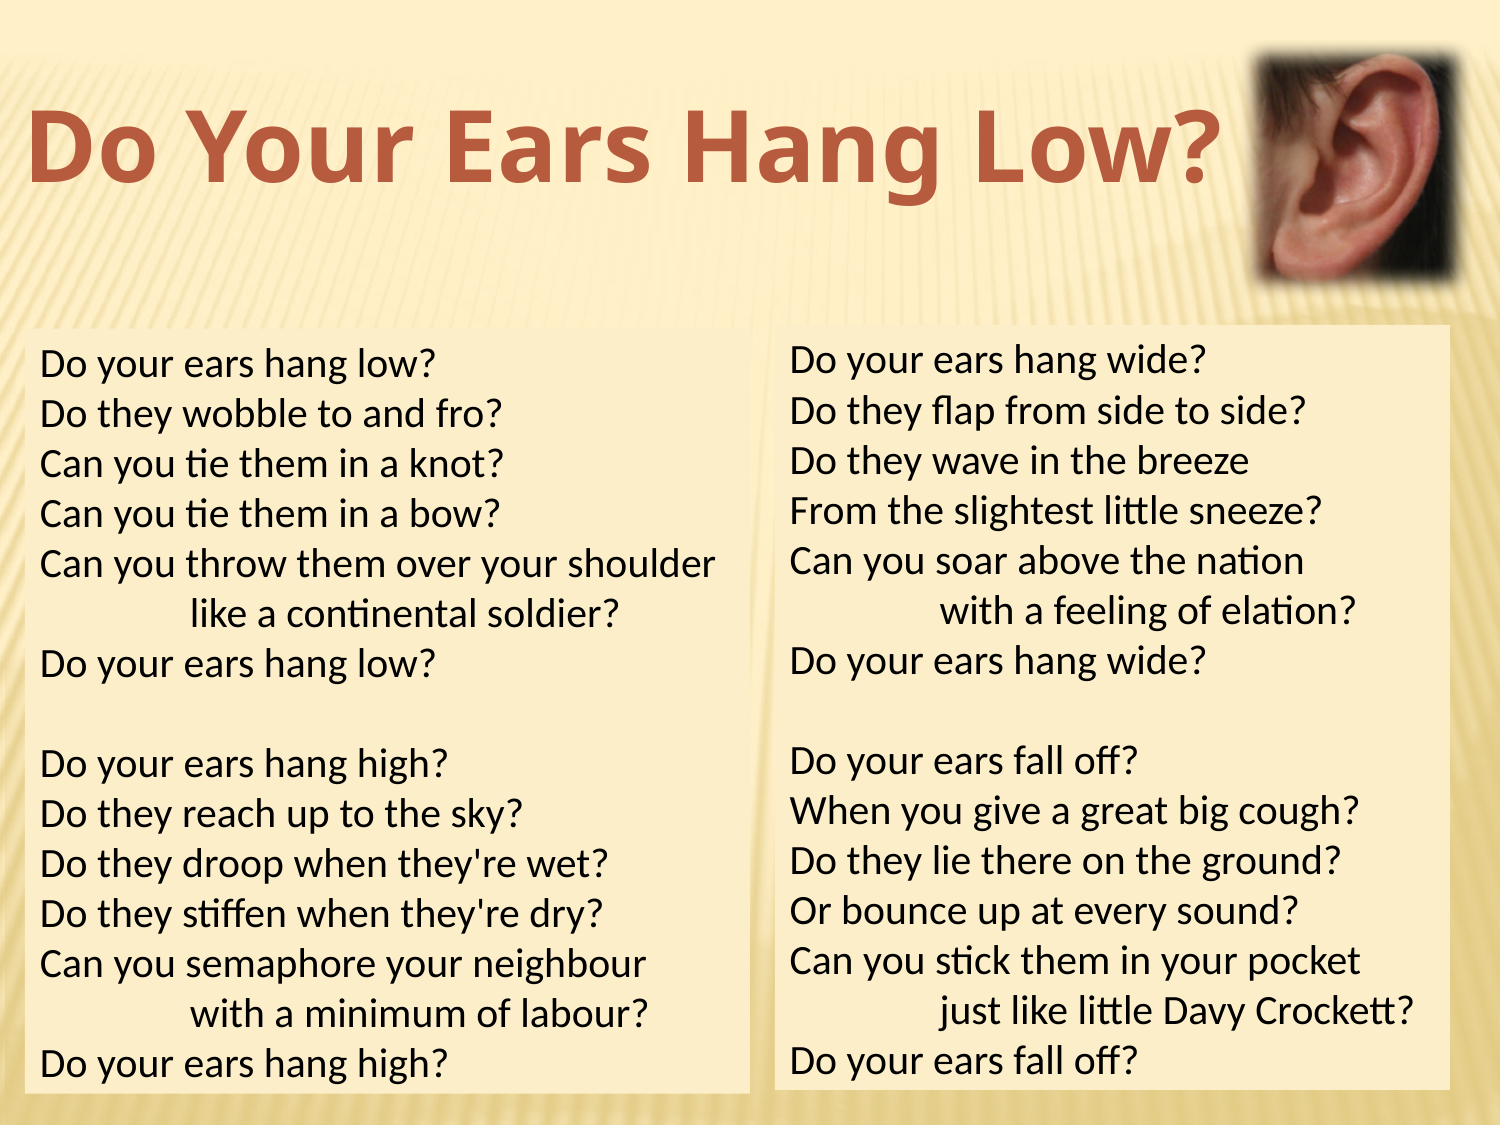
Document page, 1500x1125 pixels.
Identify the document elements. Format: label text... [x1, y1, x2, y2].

text_box Do Your Ears Hang Low? [8, 75, 1227, 210]
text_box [24, 324, 1451, 1098]
picture [1237, 37, 1476, 301]
